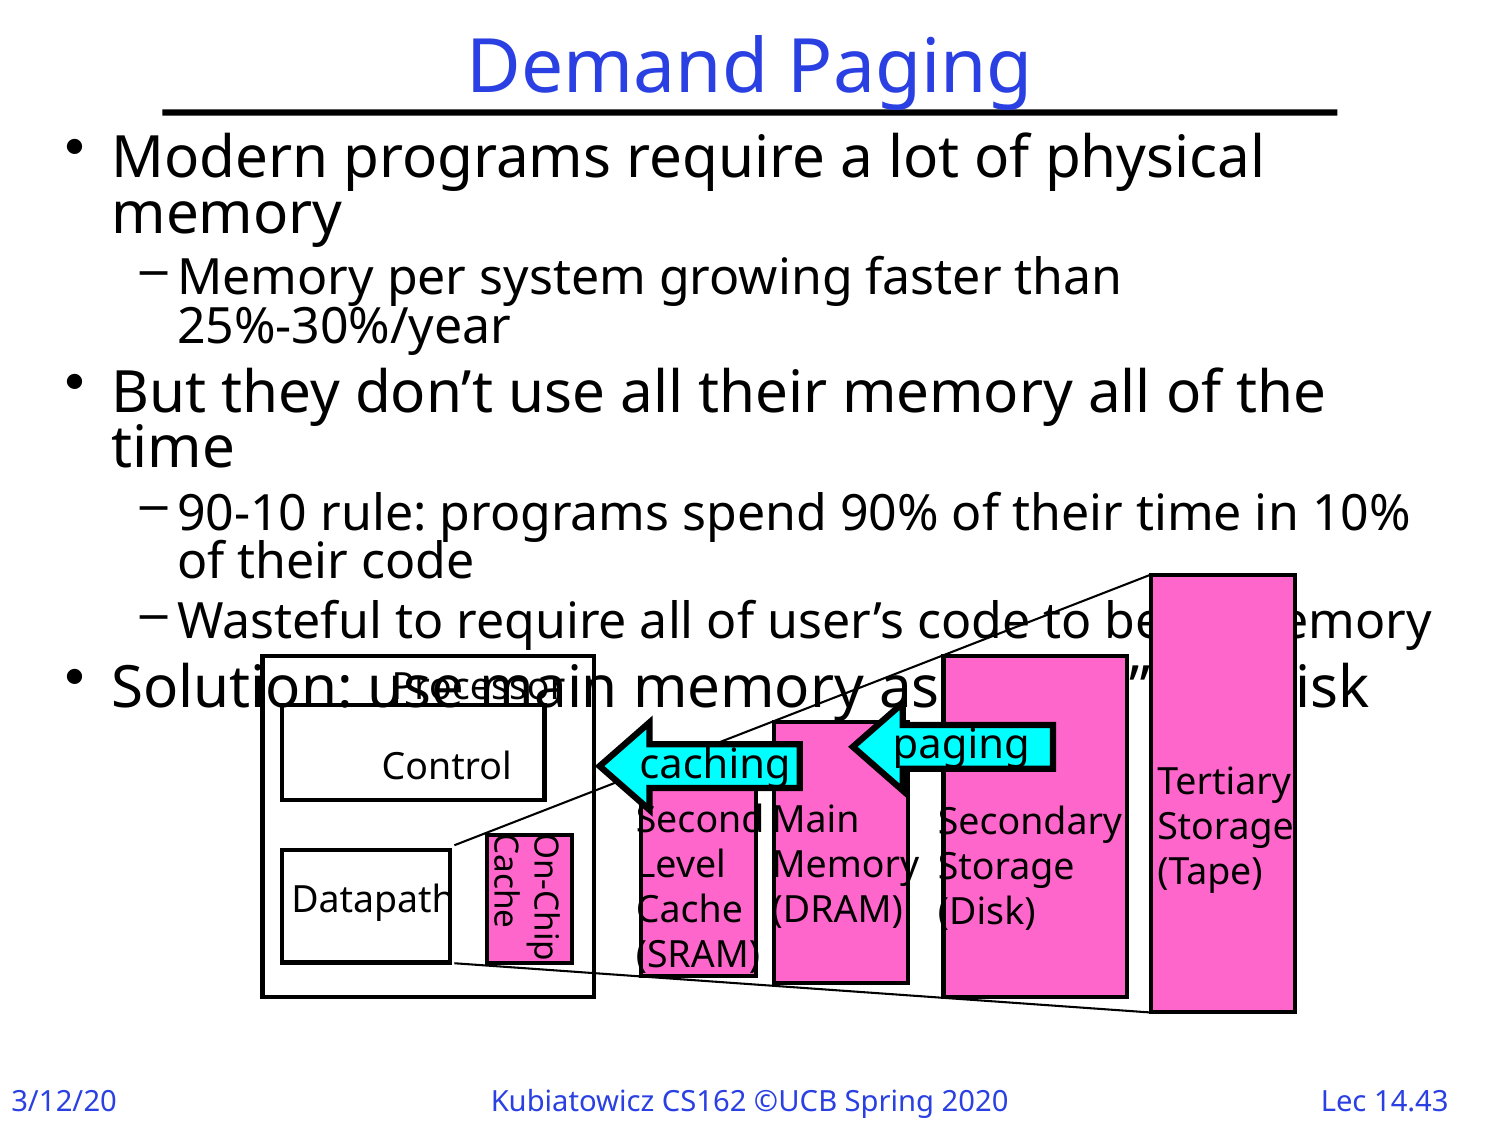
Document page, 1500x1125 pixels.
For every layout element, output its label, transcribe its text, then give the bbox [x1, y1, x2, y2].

text_box [943, 940, 1128, 997]
text_box [903, 769, 909, 787]
text_box Main Memory (DRAM) [780, 787, 935, 937]
text_box [773, 937, 909, 983]
title Demand Paging [162, 24, 1338, 113]
text_box Second Level Cache (SRAM) [621, 787, 780, 982]
list Modern programs require a lot of physical memory Memory per system growing faster than 25%-30%/year But they don’t use all their memory all of the time 90-10 rule: programs spend 90% of their time in 10% of their code Wasteful to require all of user’s code to be in memory Solution: use main memory as “cache” for disk [50, 125, 1463, 1050]
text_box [1149, 574, 1302, 1013]
text_box [262, 655, 594, 997]
text_box paging [852, 703, 1053, 791]
text_box caching [599, 722, 800, 810]
text_box Processor [376, 654, 581, 714]
text_box [773, 722, 897, 787]
text_box [943, 655, 1128, 790]
text_box Secondary Storage (Disk) [923, 790, 1138, 940]
